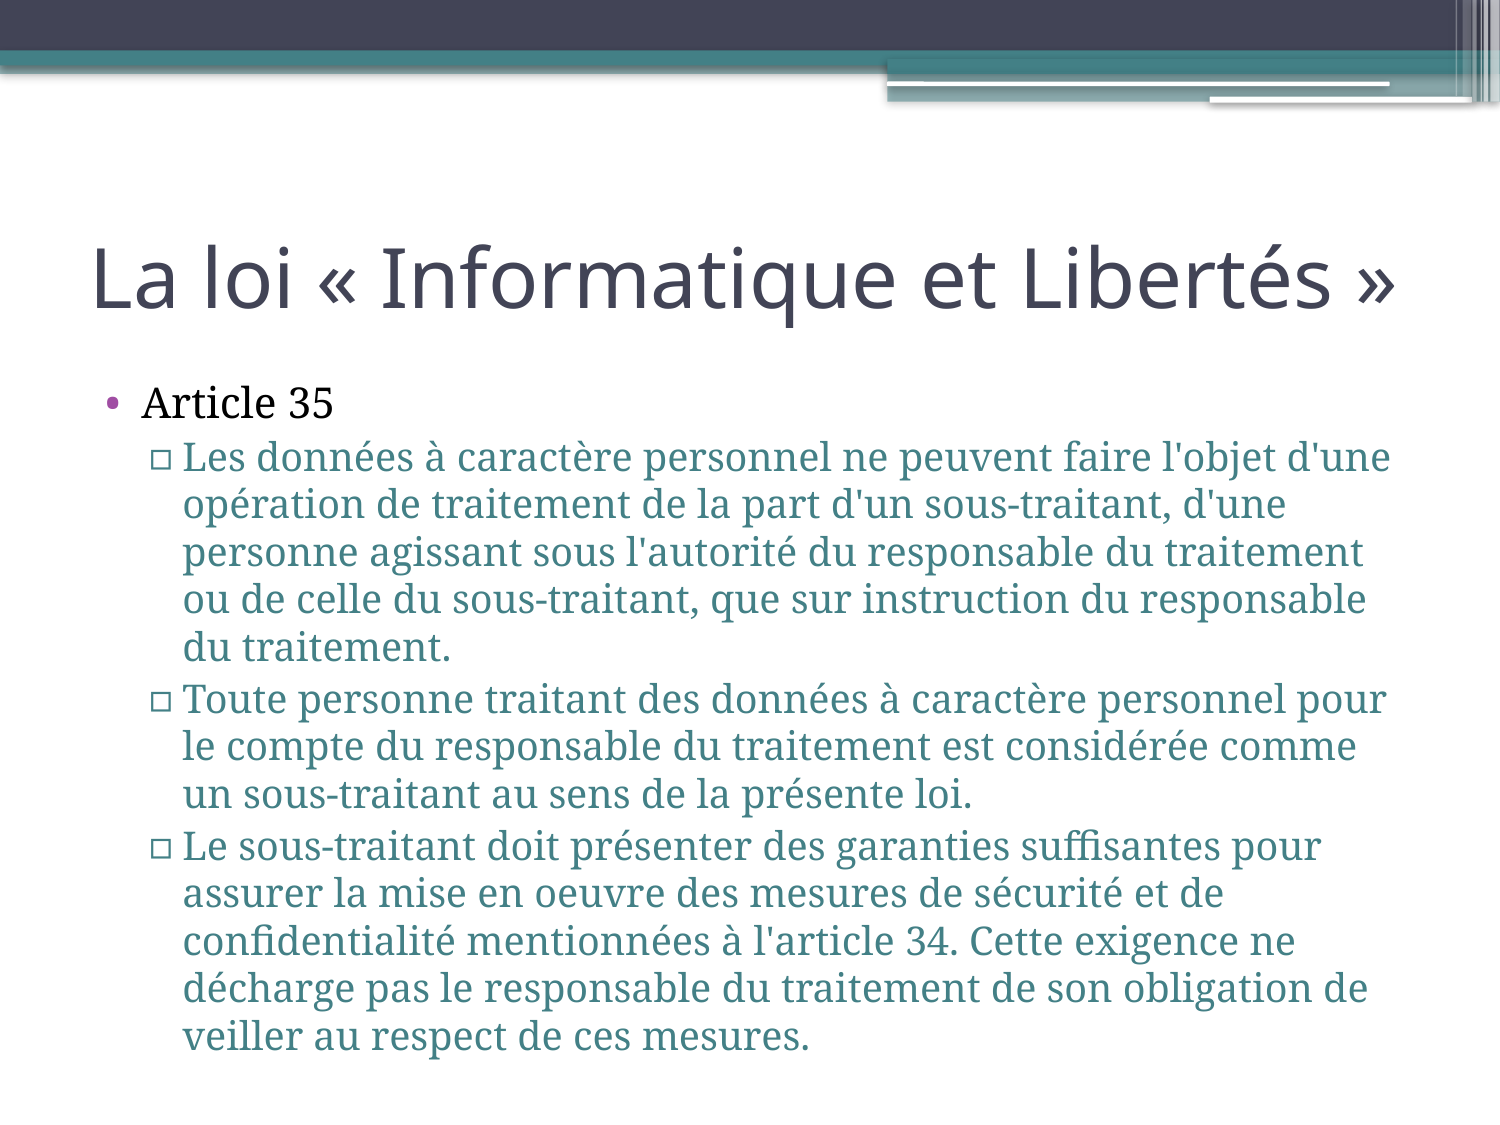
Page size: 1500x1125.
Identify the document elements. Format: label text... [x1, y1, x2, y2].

title La loi « Informatique et Libertés » [75, 187, 1425, 363]
list Article 35 Les données à caractère personnel ne peuvent faire l'objet d'une opération de traitement de la part d'un sous-traitant, d'une personne agissant sous l'autorité du responsable du traitement ou de celle du sous-traitant, que sur instruction du responsable du traitement. Toute personne traitant des données à caractère personnel pour le compte du responsable du traitement est considérée comme un sous-traitant au sens de la présente loi. Le sous-traitant doit présenter des garanties suffisantes pour assurer la mise en oeuvre des mesures de sécurité et de confidentialité mentionnées à l'article 34. Cette exigence ne décharge pas le responsable du traitement de son obligation de veiller au respect de ces mesures. [75, 368, 1425, 1079]
